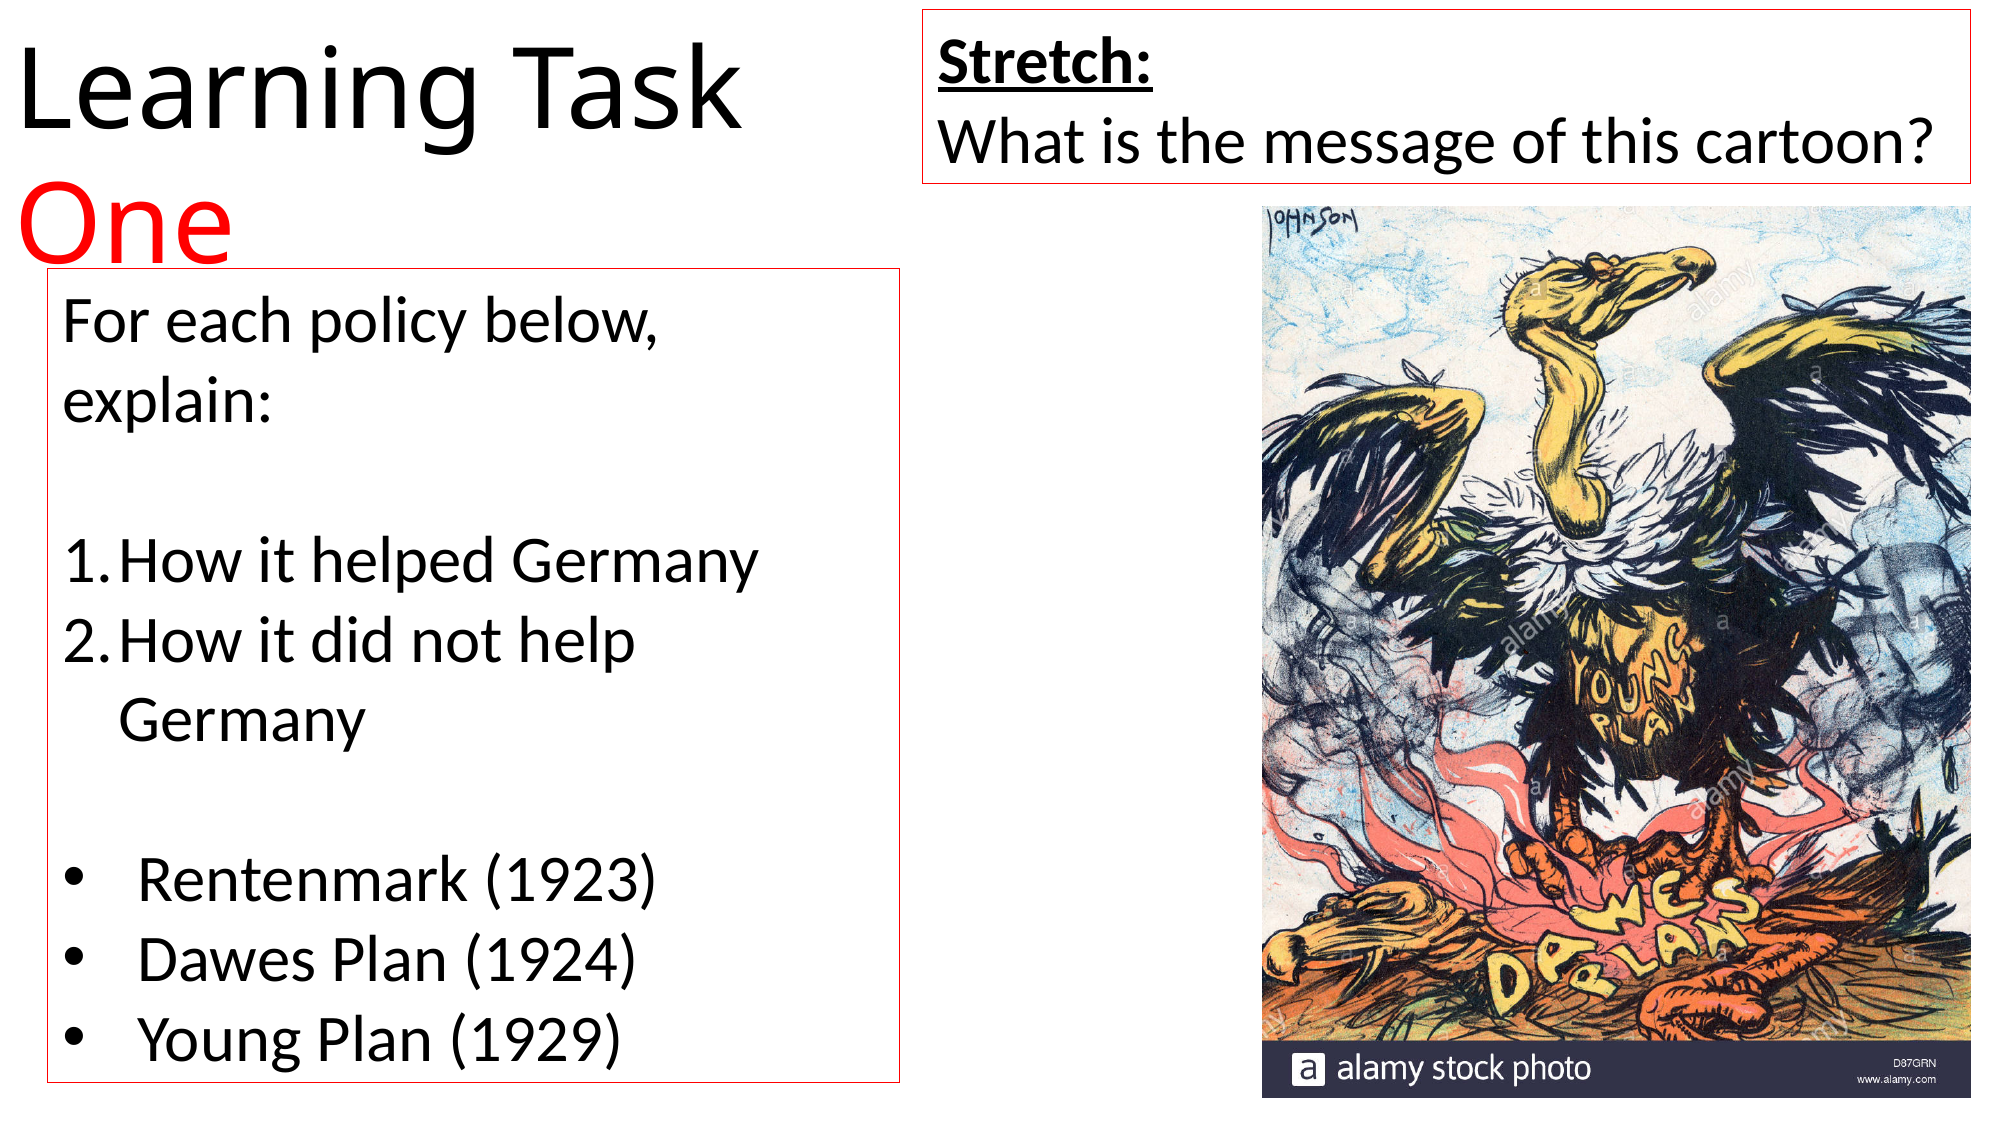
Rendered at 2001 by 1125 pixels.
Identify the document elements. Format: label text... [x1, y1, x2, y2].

text_box Learning Task One [0, 9, 882, 294]
text_box Stretch: What is the message of this cartoon? [922, 9, 1971, 184]
text_box For each policy below, explain: How it helped Germany How it did not help Germany Rentenmark (1923) Dawes Plan (1924) Young Plan (1929) [47, 268, 900, 1083]
picture [1261, 206, 1971, 1098]
